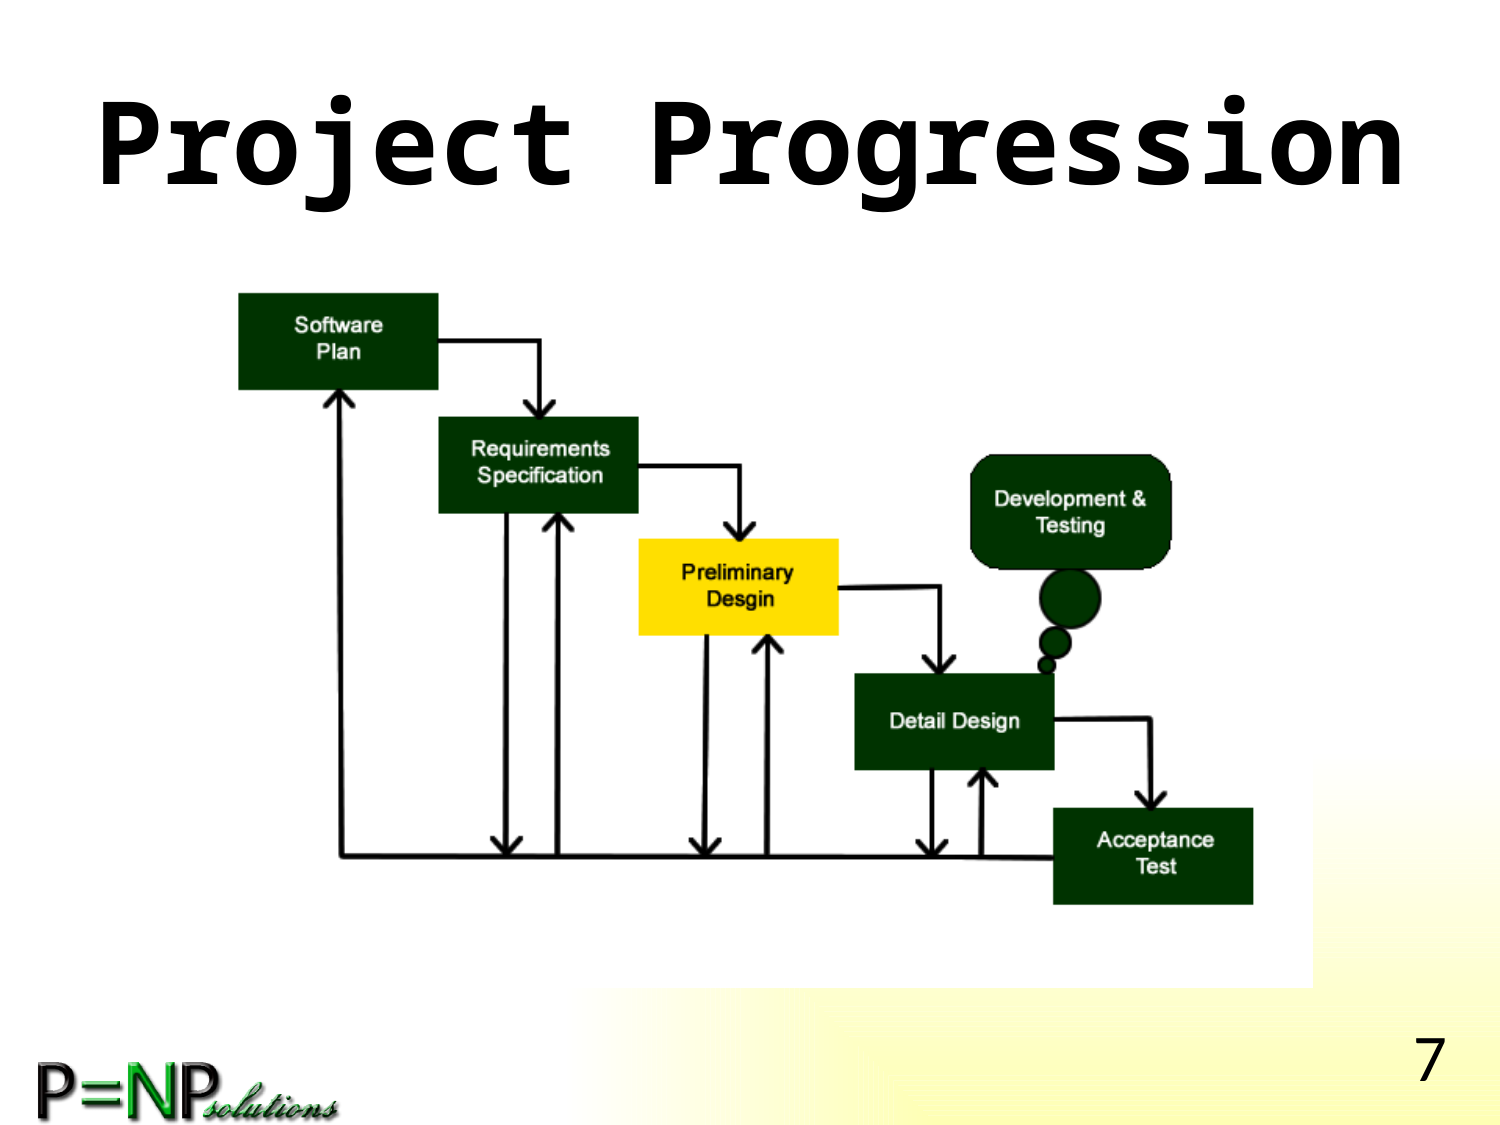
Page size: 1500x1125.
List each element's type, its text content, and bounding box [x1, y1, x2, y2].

title Project Progression [75, 45, 1425, 233]
slide_number 7 [1112, 1025, 1463, 1085]
picture [187, 237, 1313, 988]
picture [37, 1062, 343, 1125]
